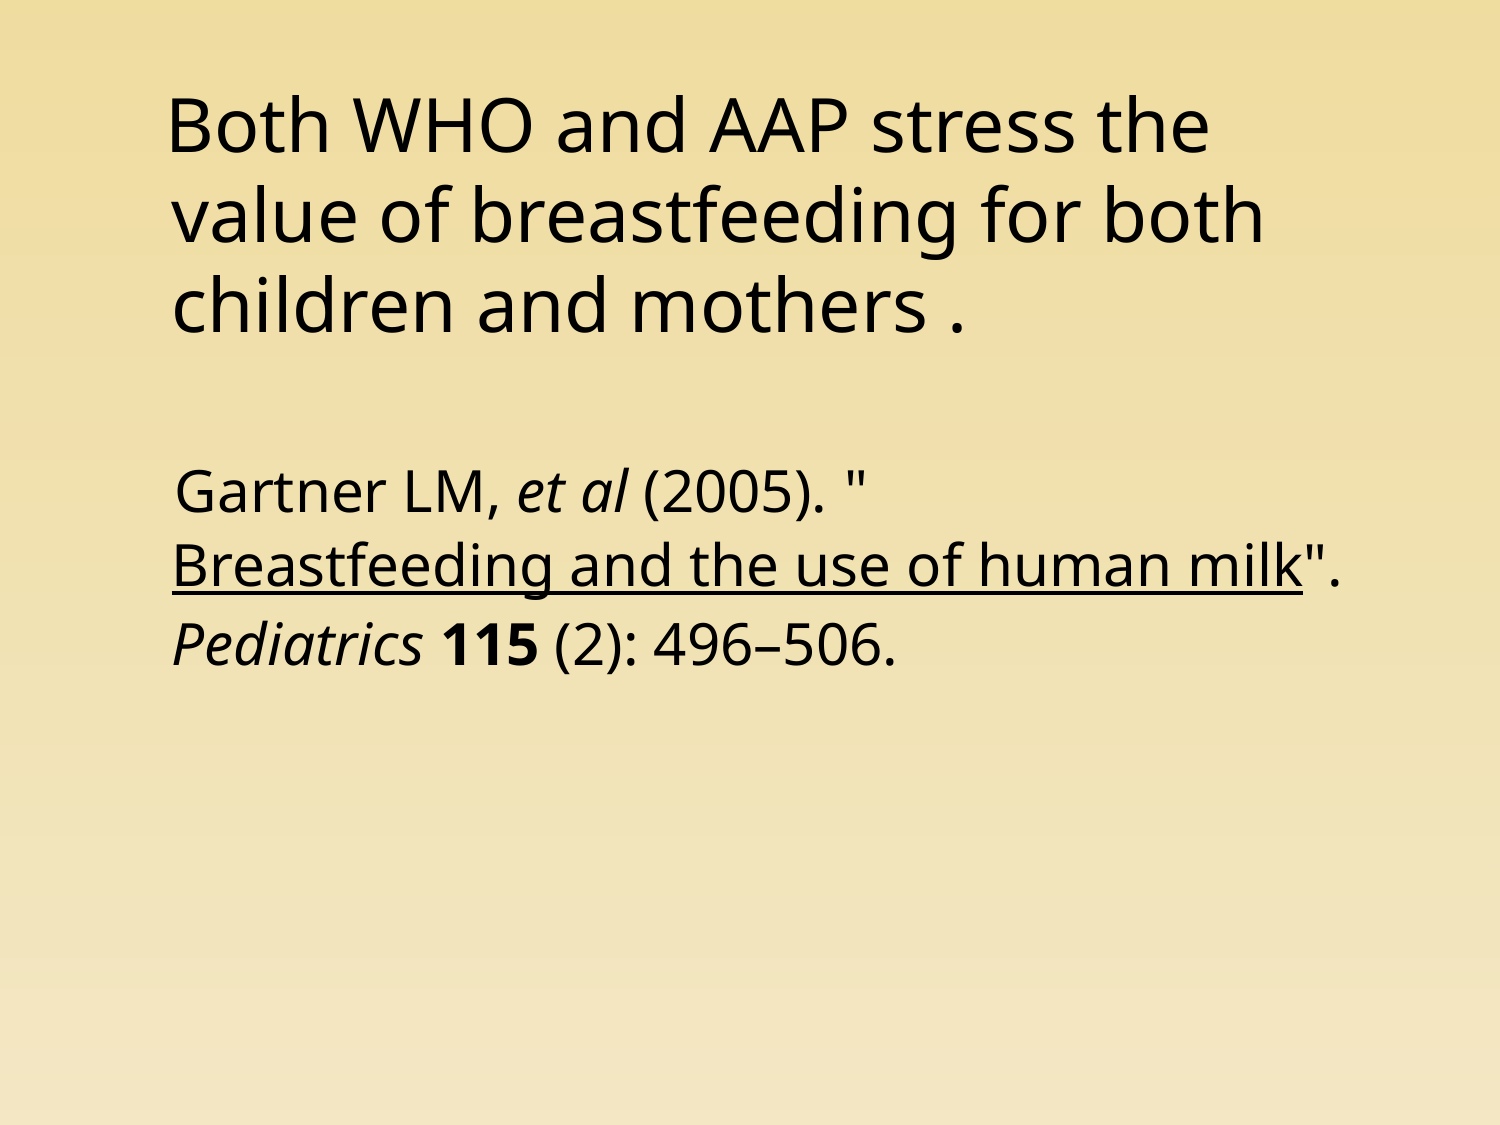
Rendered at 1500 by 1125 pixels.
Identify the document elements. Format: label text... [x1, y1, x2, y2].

text_box Both WHO and AAP stress the value of breastfeeding for both children and mothers . Gartner LM, et al (2005). "Breastfeeding and the use of human milk". Pediatrics 115 (2): 496–506. [81, 70, 1430, 845]
